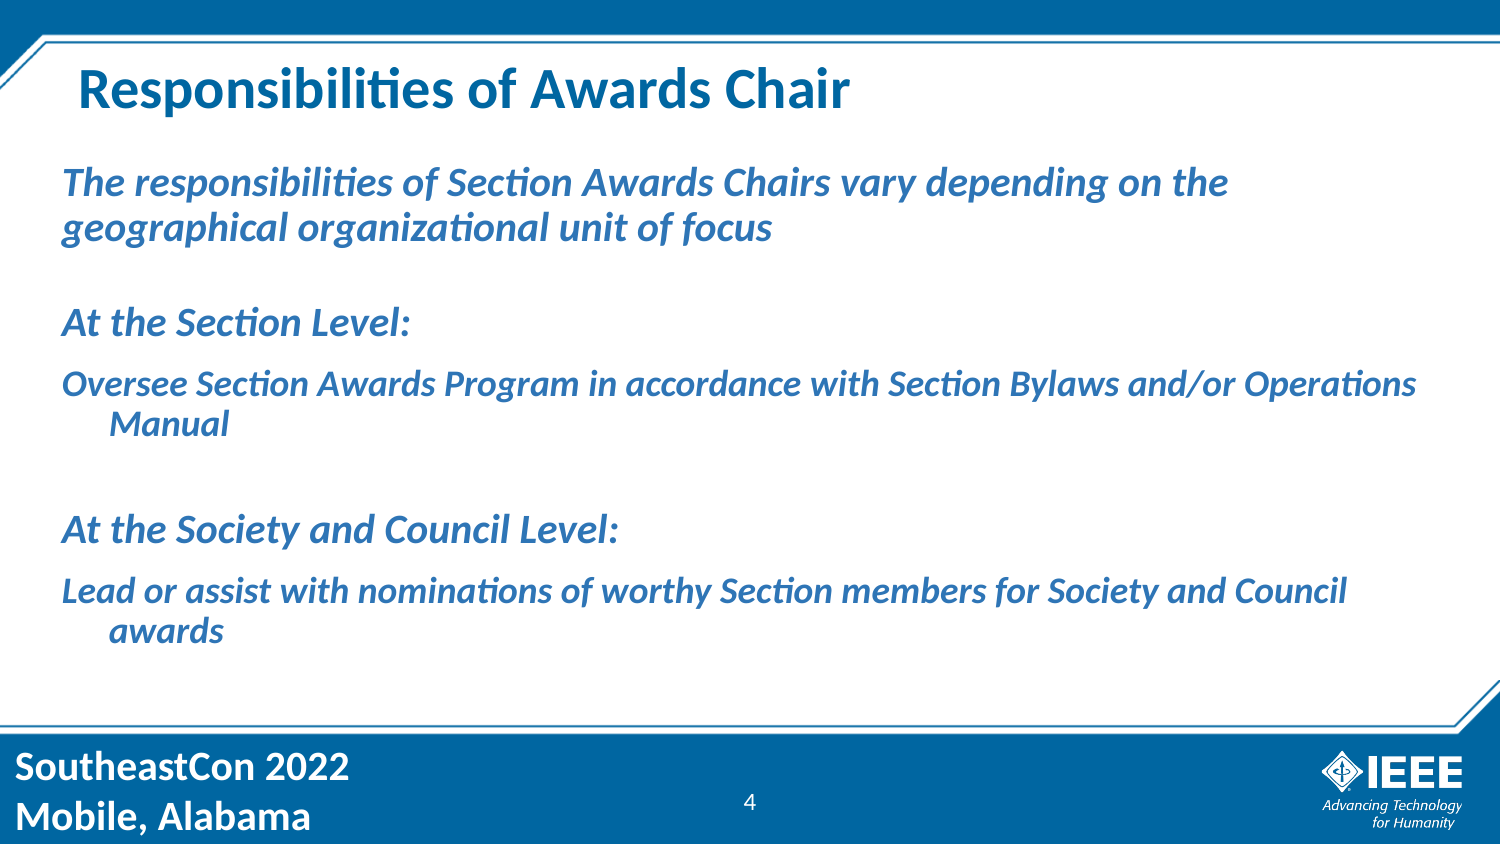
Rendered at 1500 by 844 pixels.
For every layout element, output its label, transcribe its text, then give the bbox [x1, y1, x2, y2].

picture [0, 0, 1500, 111]
title Responsibilities of Awards Chair [63, 60, 1358, 129]
slide_number 4 [710, 777, 790, 823]
list The responsibilities of Section Awards Chairs vary depending on the geographical organizational unit of focus At the Section Level: Oversee Section Awards Program in accordance with Section Bylaws and/or Operations Manual At the Society and Council Level: Lead or assist with nominations of worthy Section members for Society and Council awards [37, 152, 1478, 663]
picture [0, 680, 1500, 844]
